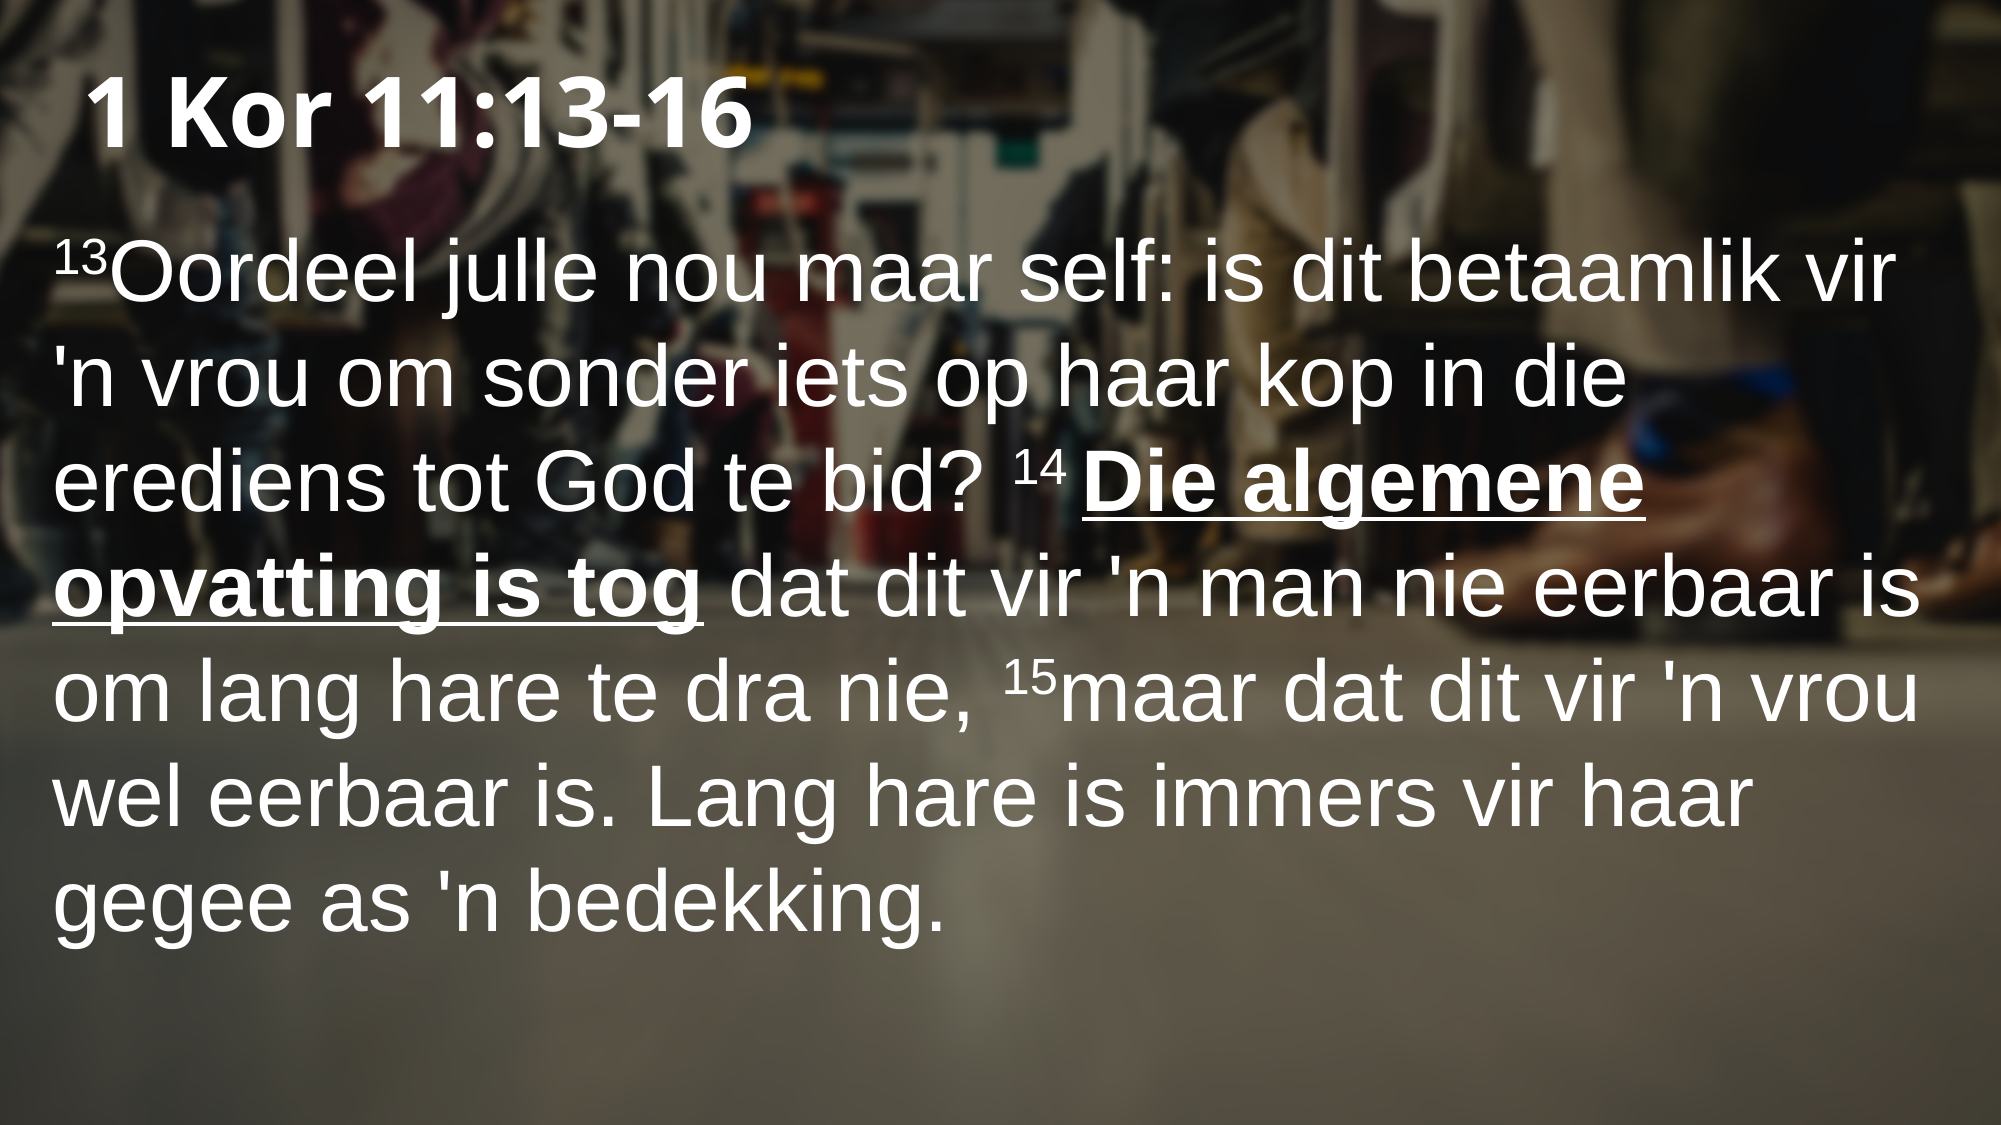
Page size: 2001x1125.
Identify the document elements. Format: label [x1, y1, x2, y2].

text_box [0, 0, 2000, 1125]
